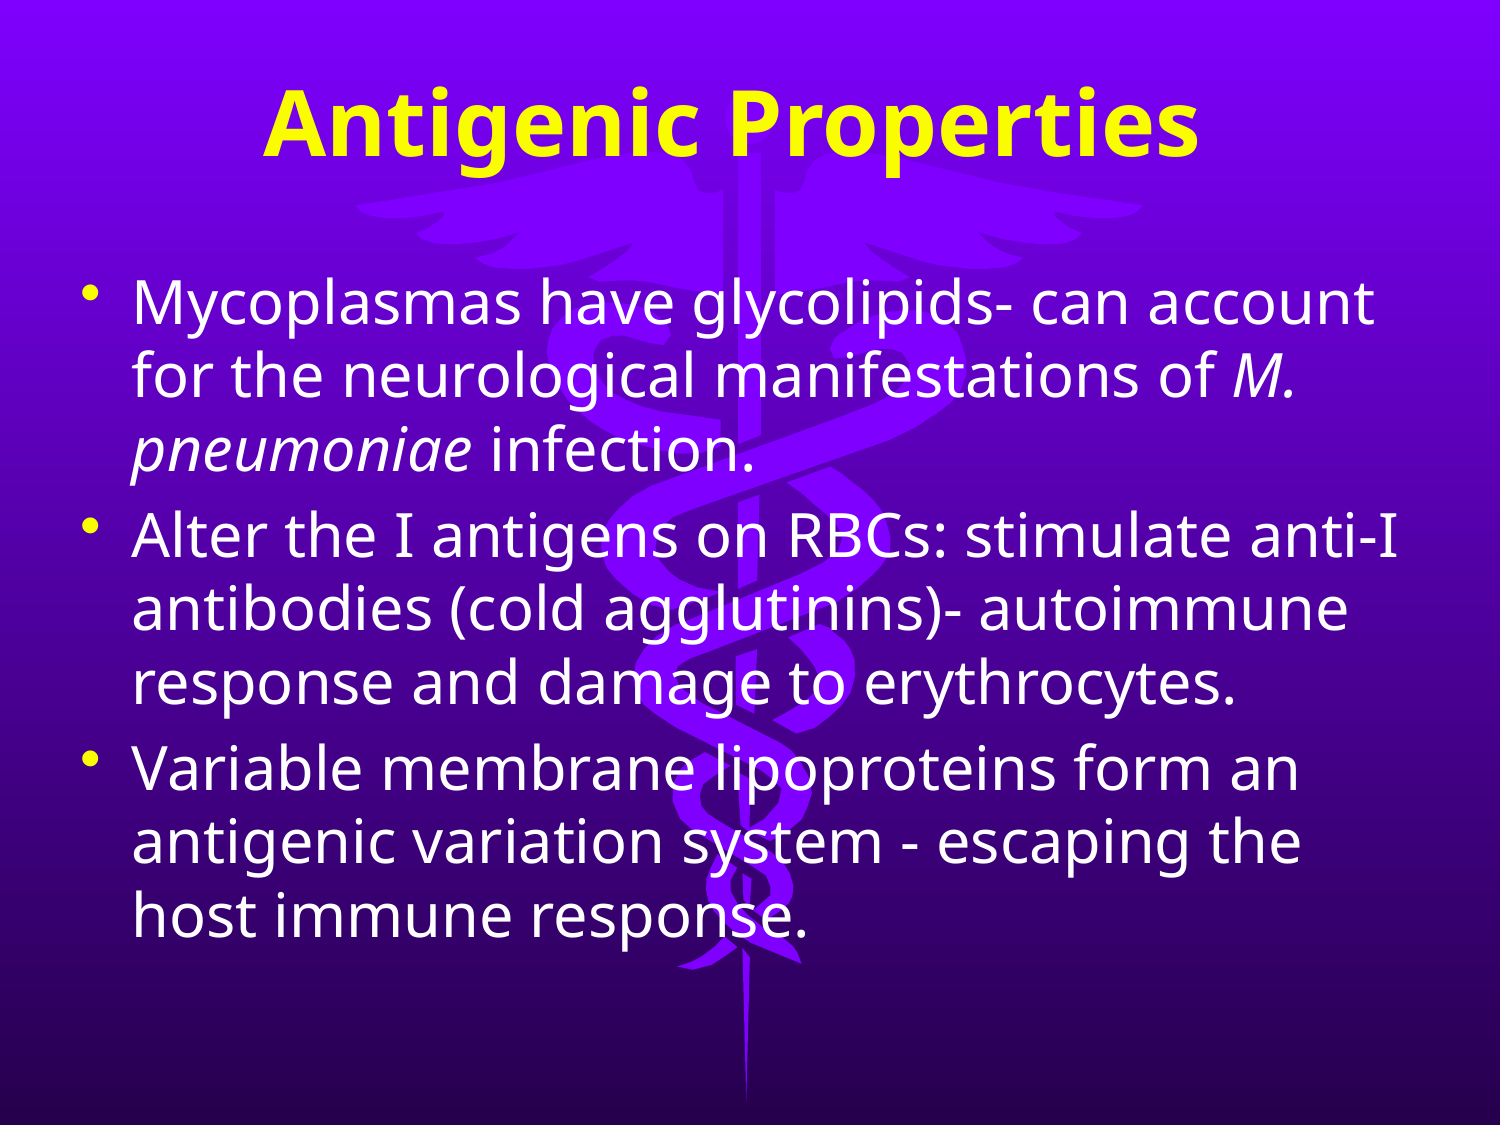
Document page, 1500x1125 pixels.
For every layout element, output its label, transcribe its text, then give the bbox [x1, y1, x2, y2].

list Mycoplasmas have glycolipids- can account for the neurological manifestations of M. pneumoniae infection. Alter the I antigens on RBCs: stimulate anti-I antibodies (cold agglutinins)- autoimmune response and damage to erythrocytes. Variable membrane lipoproteins form an antigenic variation system - escaping the host immune response. [64, 255, 1436, 1047]
title Antigenic Properties [53, 54, 1436, 185]
